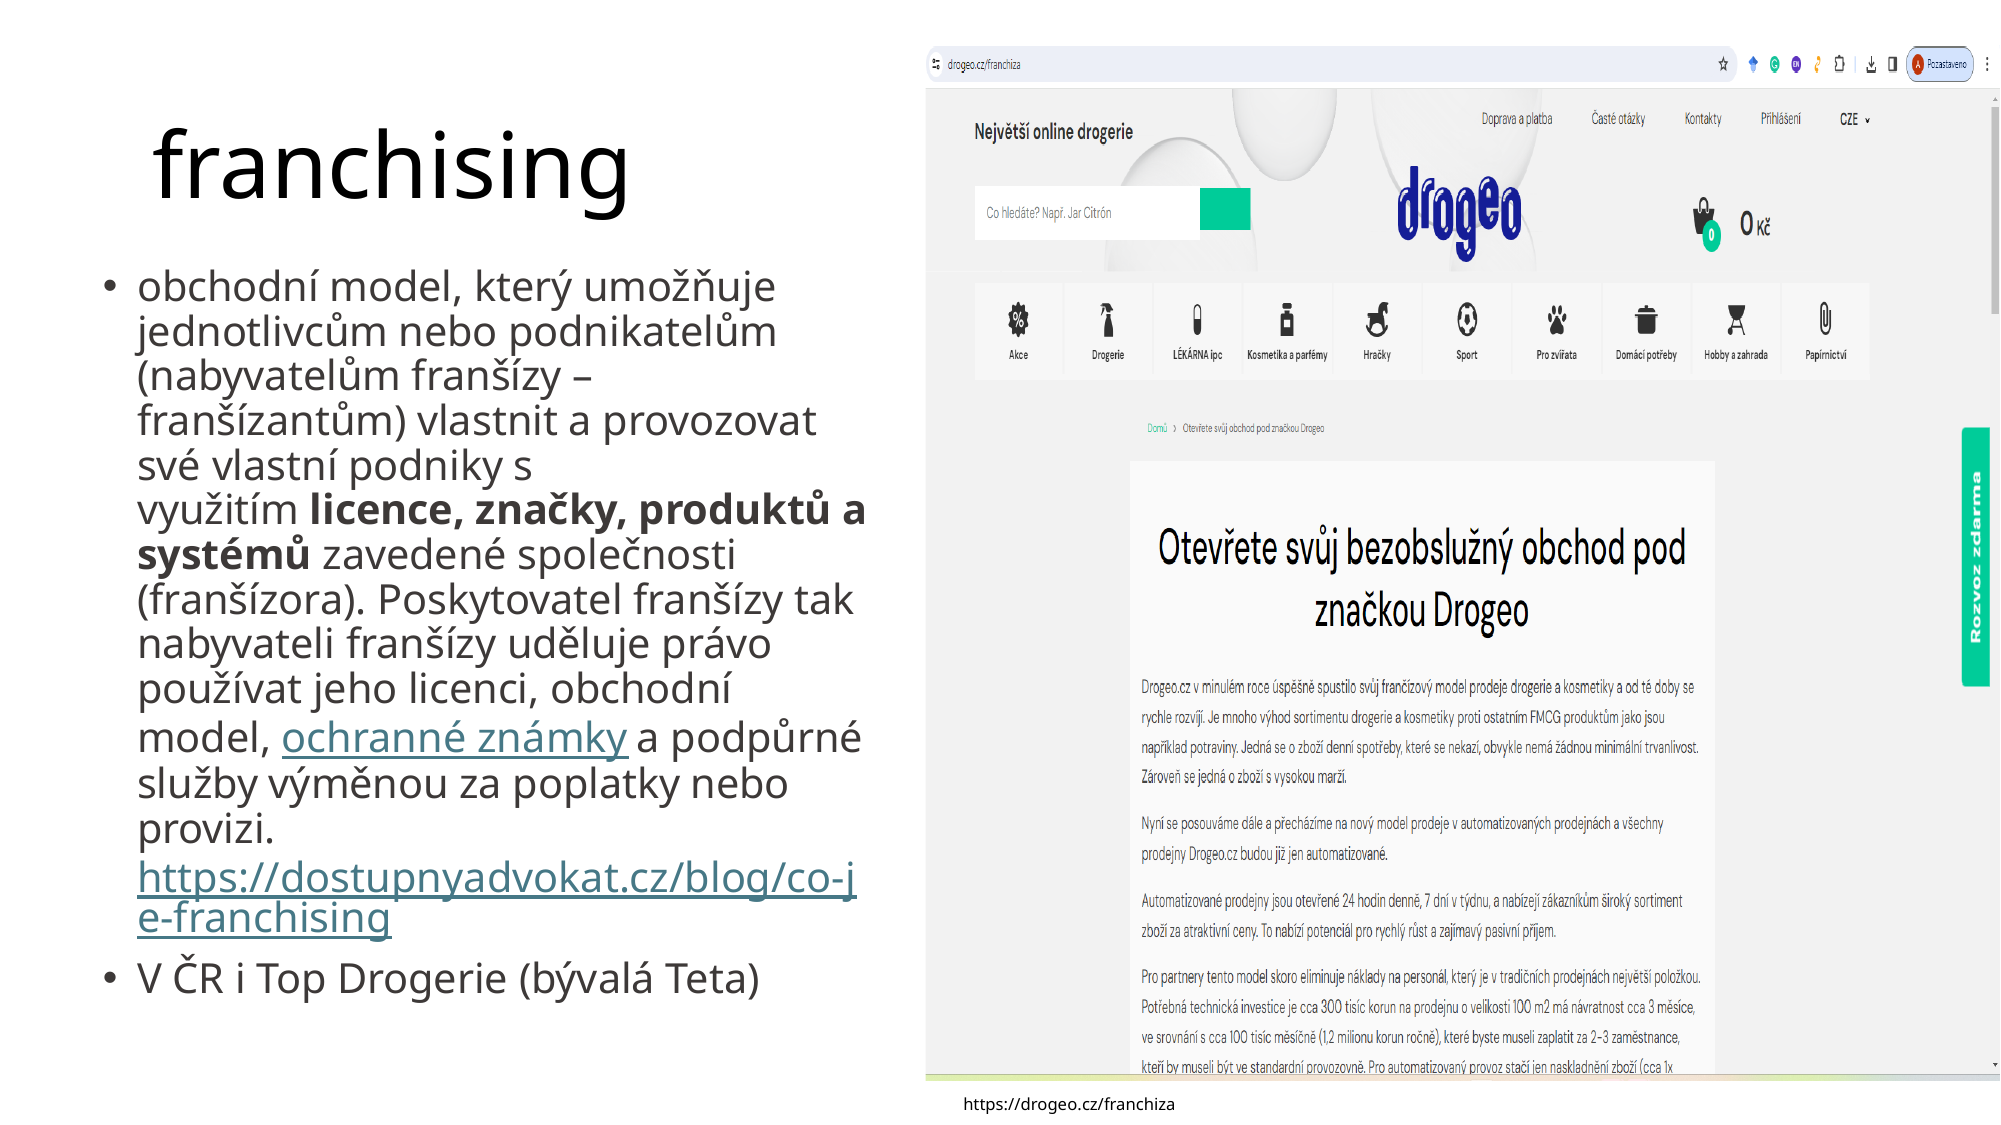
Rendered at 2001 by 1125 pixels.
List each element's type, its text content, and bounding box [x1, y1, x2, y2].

title franchising [137, 59, 925, 278]
text_box https://drogeo.cz/franchiza [948, 1086, 1258, 1122]
list obchodní model, který umožňuje jednotlivcům nebo podnikatelům (nabyvatelům franšízy – franšízantům) vlastnit a provozovat své vlastní podniky s využitím licence, značky, produktů a systémů zavedené společnosti (franšízora). Poskytovatel franšízy tak nabyvateli franšízy uděluje právo používat jeho licenci, obchodní model, ochranné známky a podpůrné služby výměnou za poplatky nebo provizi. https://dostupnyadvokat.cz/blog/co-je-franchising V ČR i Top Drogerie (bývalá Teta) [87, 258, 888, 973]
picture [925, 44, 2000, 1081]
